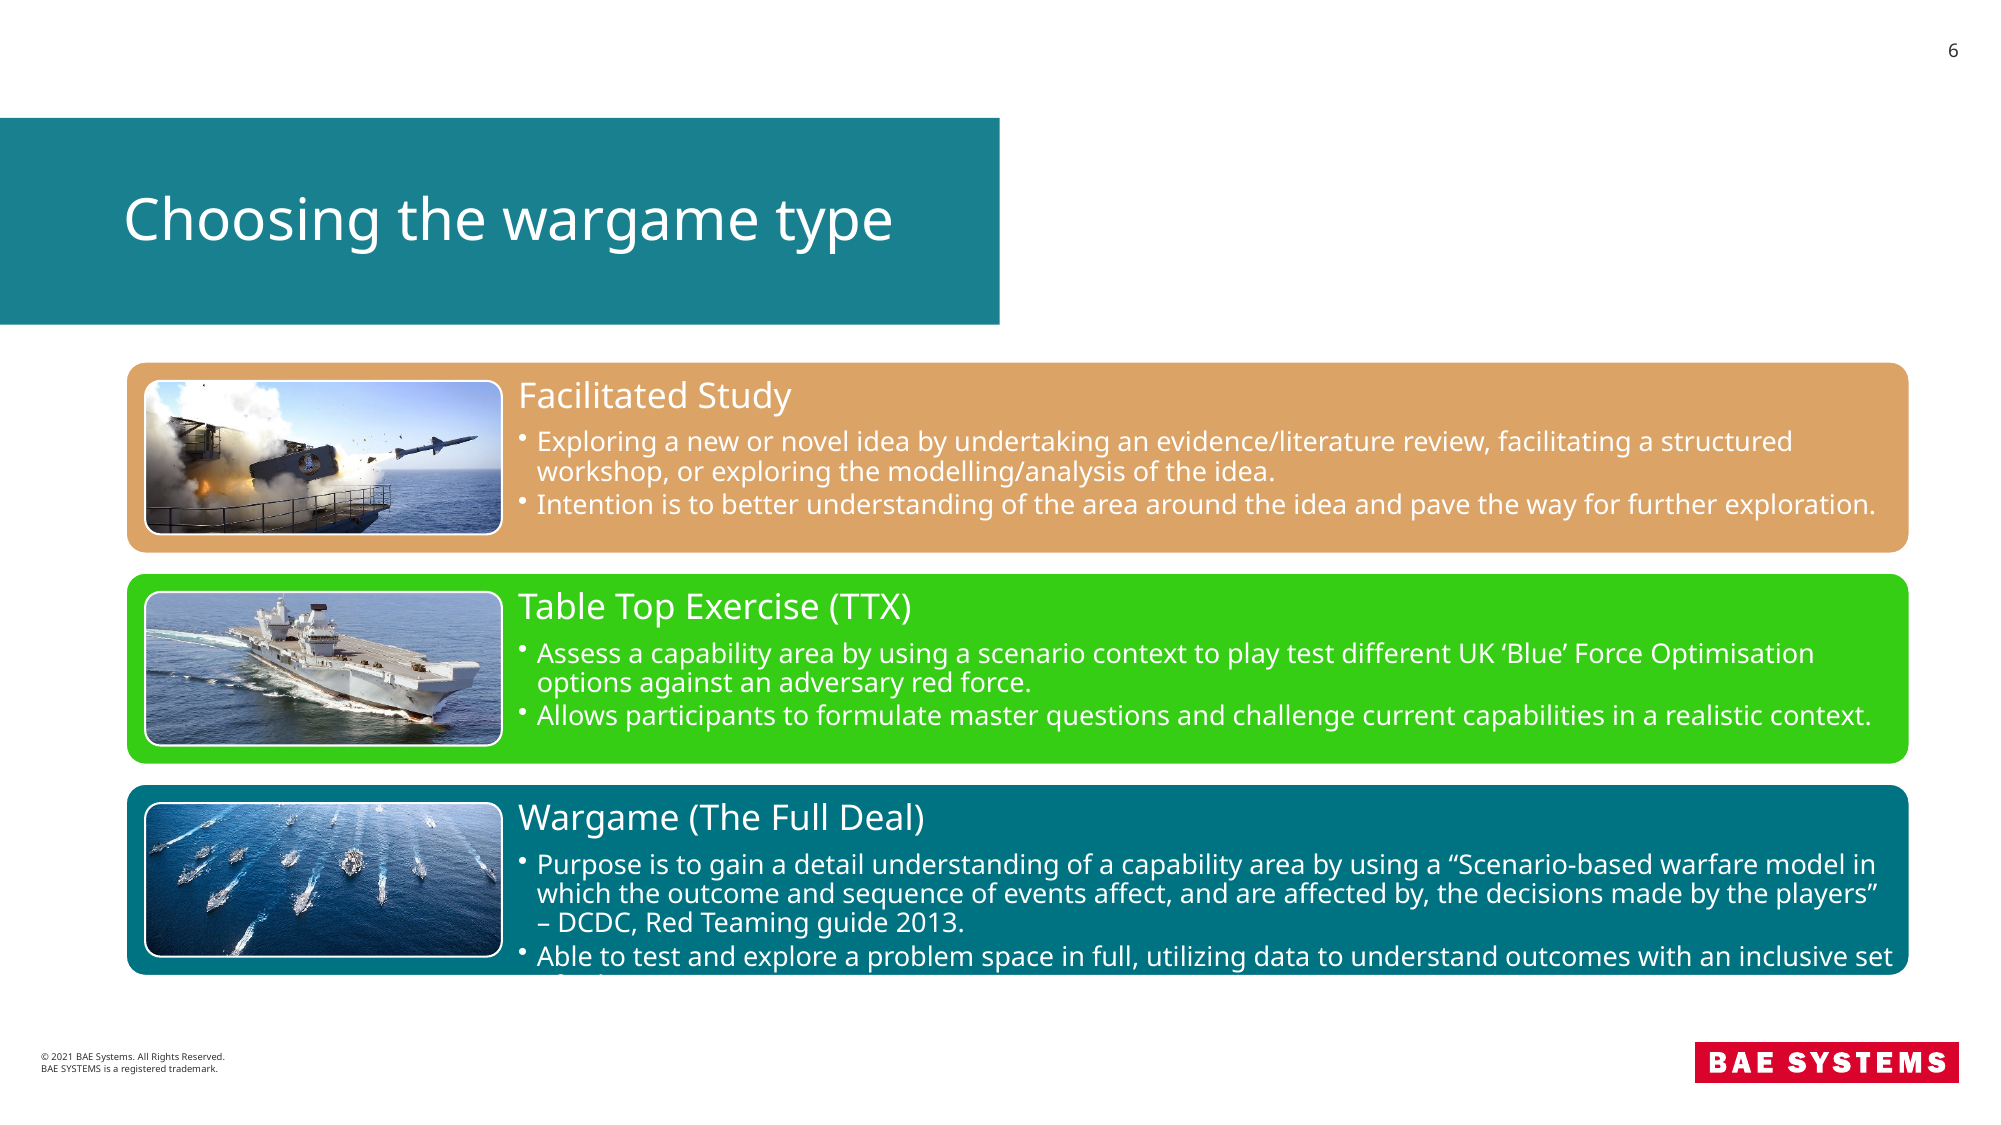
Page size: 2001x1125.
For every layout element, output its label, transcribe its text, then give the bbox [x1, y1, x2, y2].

title Choosing the wargame type [0, 117, 1000, 325]
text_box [125, 361, 1910, 976]
slide_number 6 [1899, 41, 1959, 62]
